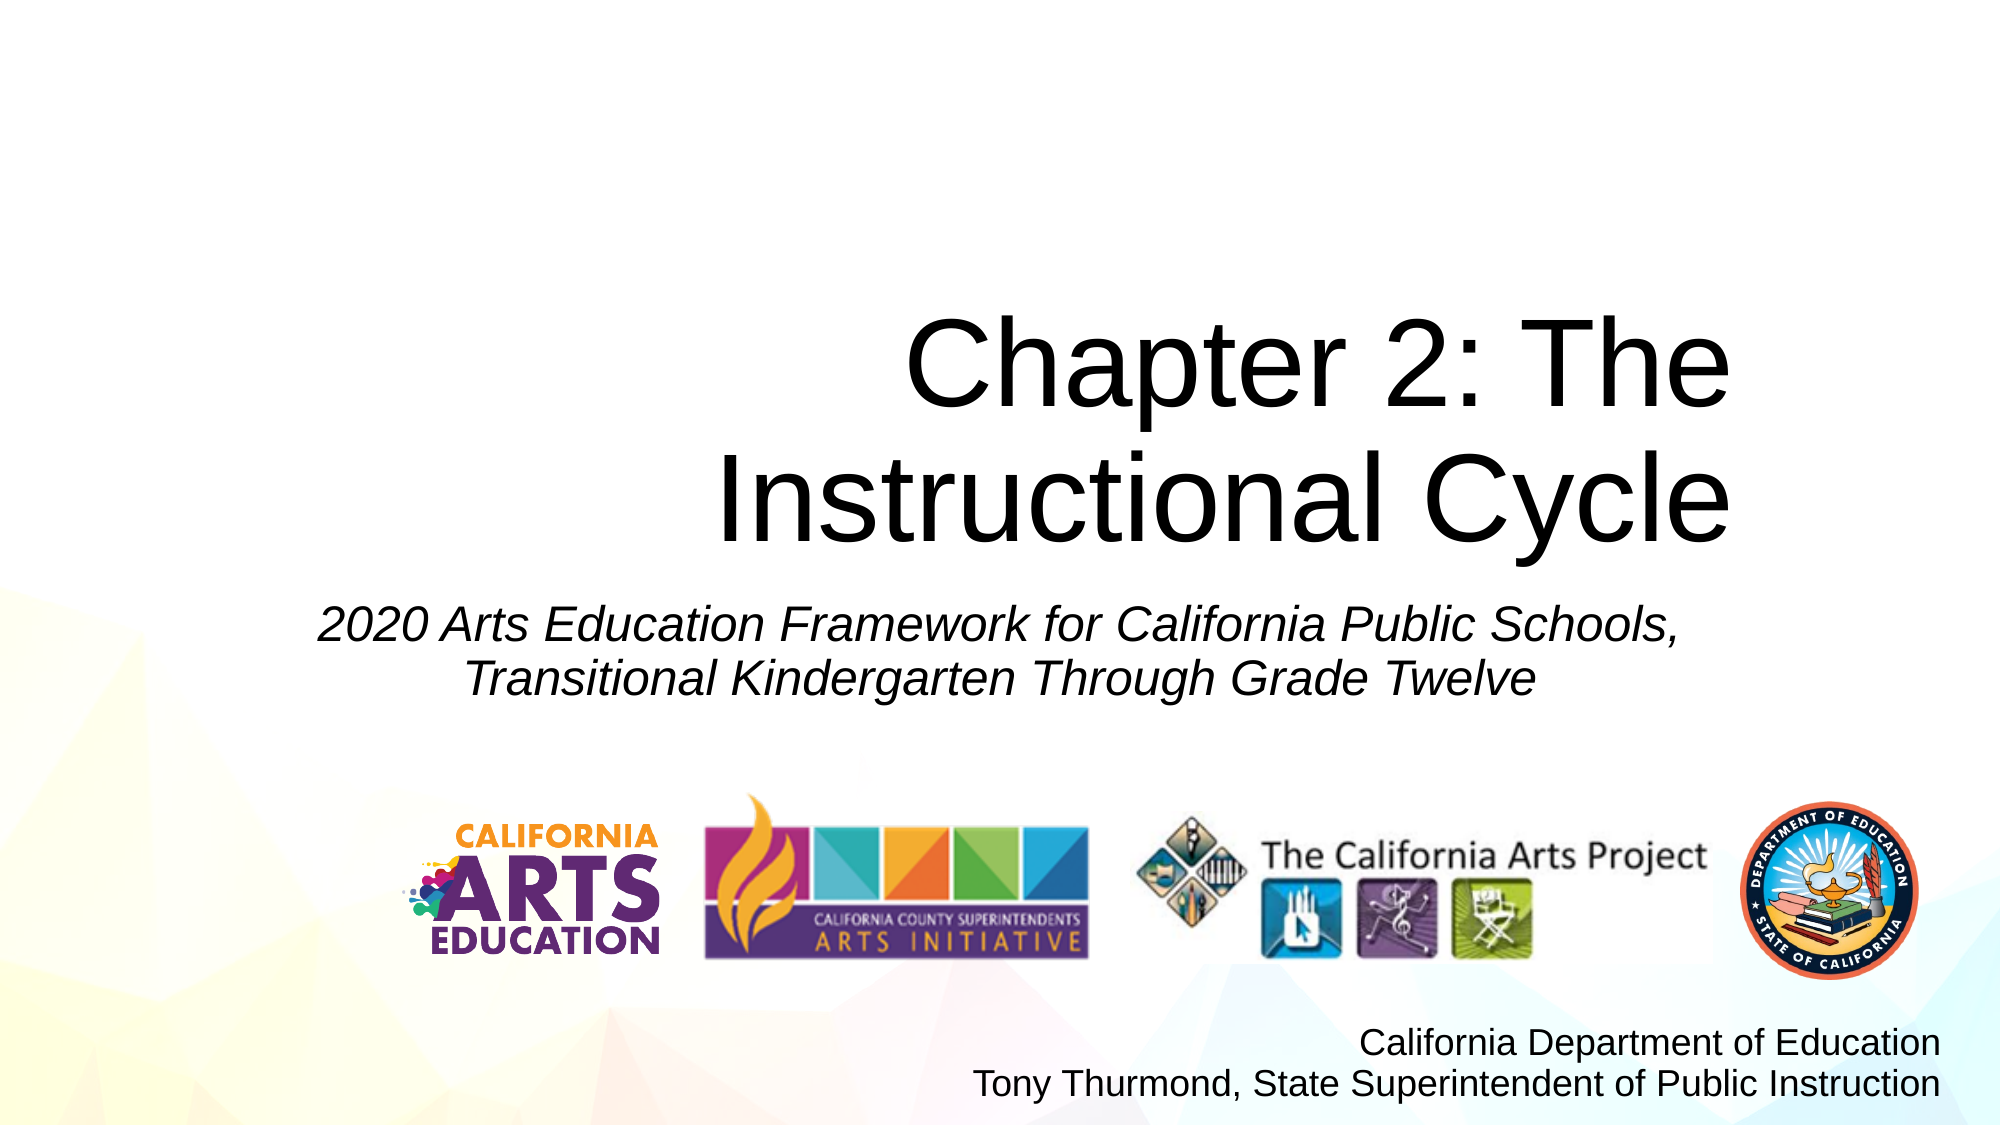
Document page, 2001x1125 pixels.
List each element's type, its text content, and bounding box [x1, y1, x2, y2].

subtitle 2020 Arts Education Framework for California Public Schools, Transitional Kindergarten Through Grade Twelve [249, 590, 1750, 863]
picture [701, 792, 1093, 962]
picture [1130, 811, 1713, 964]
title Chapter 2: The Instructional Cycle [249, 184, 1750, 576]
picture [396, 811, 672, 976]
text_box California Department of Education Tony Thurmond, State Superintendent of Public Instruction [600, 1016, 1957, 1125]
picture [1739, 801, 1919, 980]
